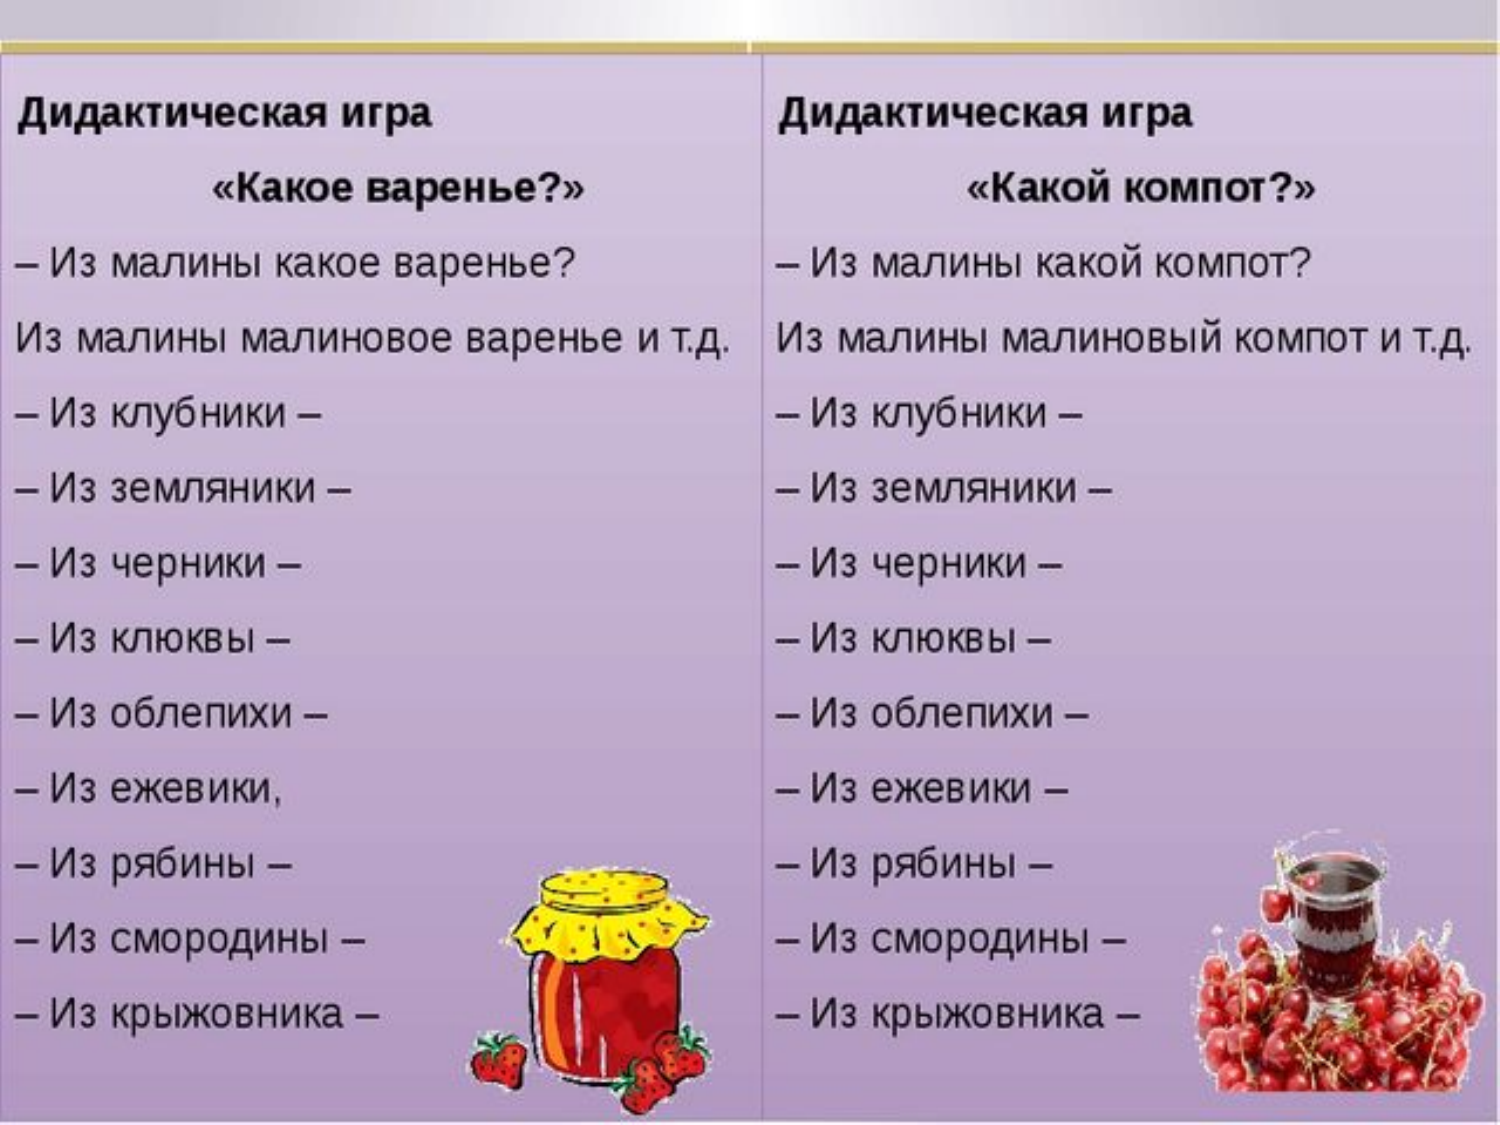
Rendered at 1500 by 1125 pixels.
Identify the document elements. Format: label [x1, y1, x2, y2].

list [0, 0, 1500, 1125]
